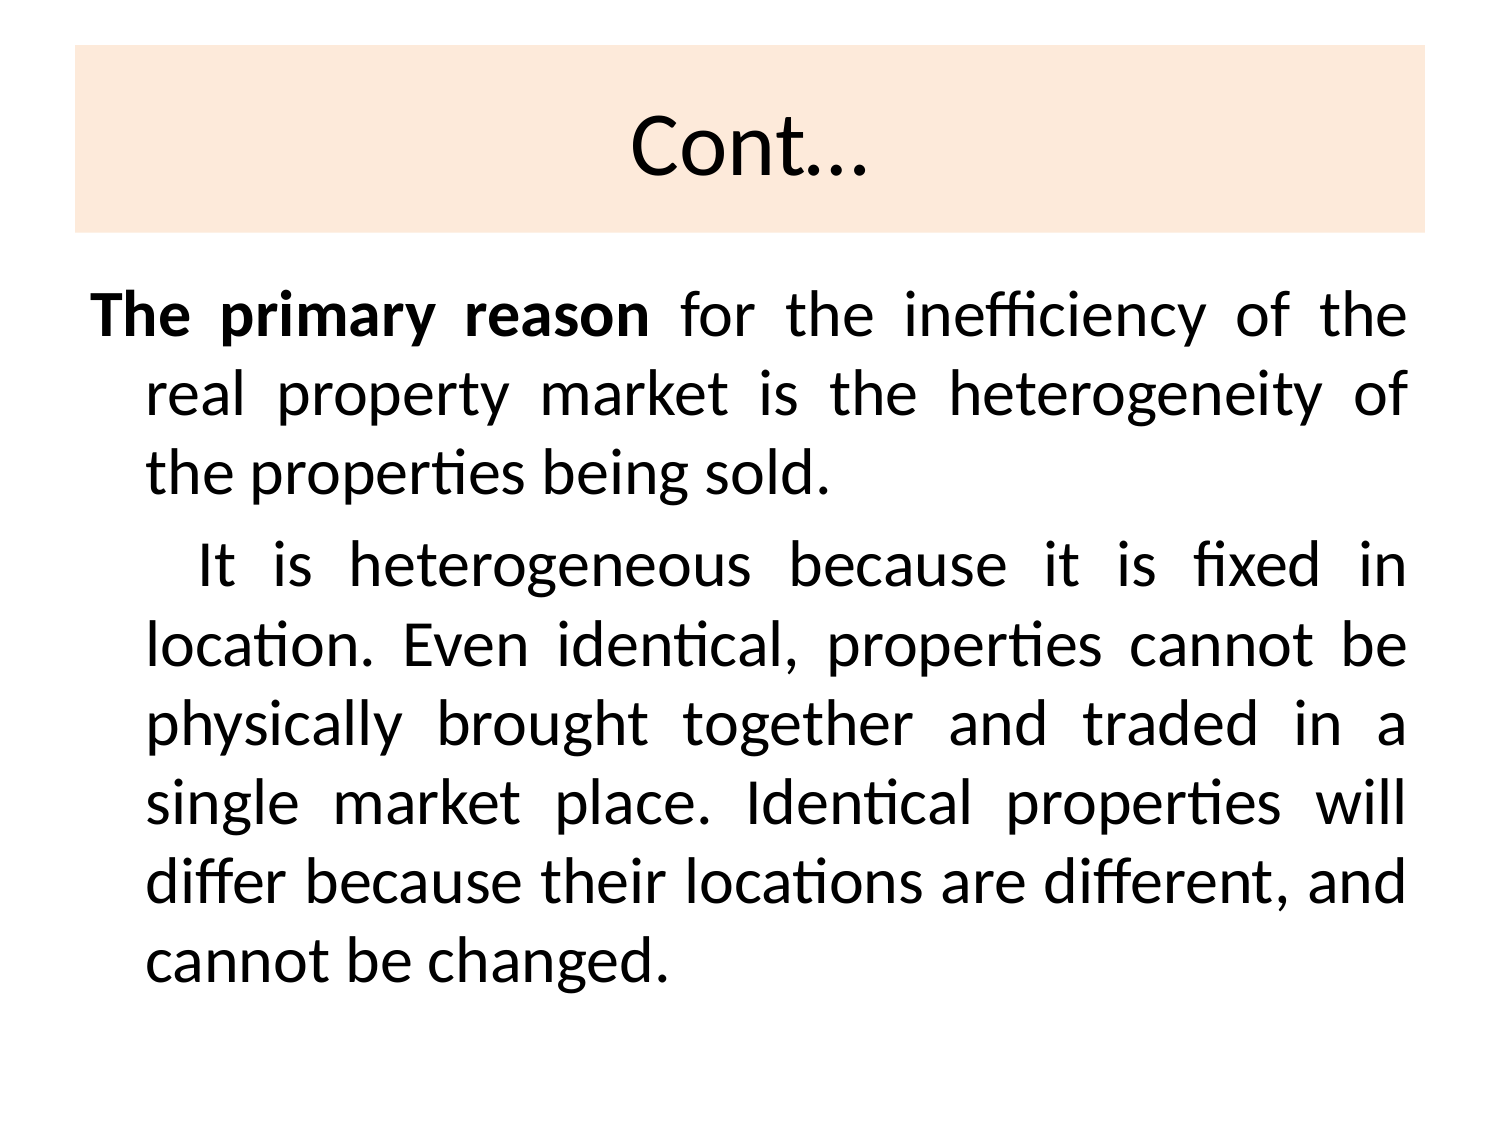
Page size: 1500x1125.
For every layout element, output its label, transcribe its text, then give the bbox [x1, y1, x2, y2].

list The primary reason for the inefficiency of the real property market is the heterogeneity of the properties being sold. It is heterogeneous because it is fixed in location. Even identical, properties cannot be physically brought together and traded in a single market place. Identical properties will differ because their locations are different, and cannot be changed. [75, 262, 1425, 1005]
title Cont… [75, 45, 1425, 233]
